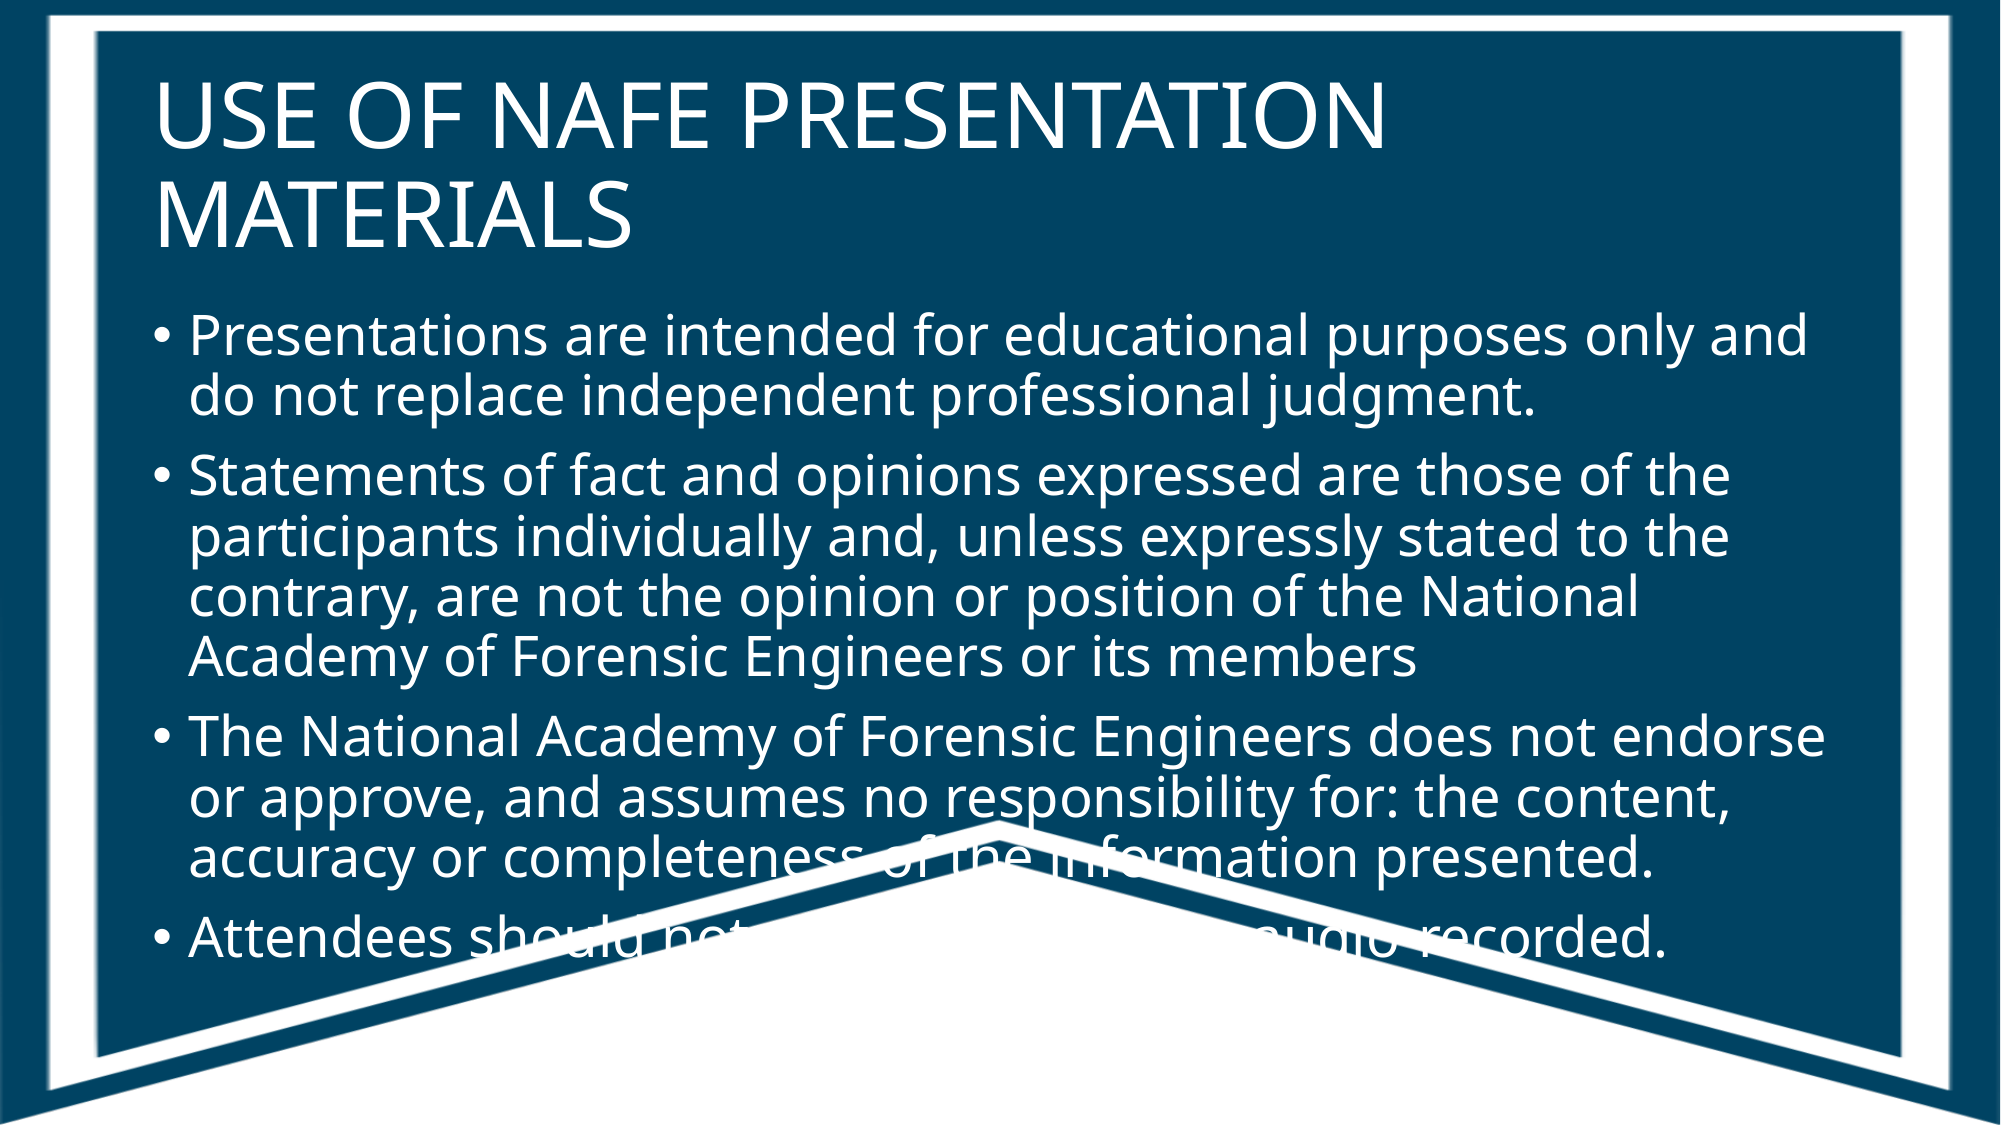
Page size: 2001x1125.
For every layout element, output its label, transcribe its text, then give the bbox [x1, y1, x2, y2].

picture [46, 15, 1952, 1090]
title Use of NAFE Presentation Materials [137, 59, 1863, 278]
list Presentations are intended for educational purposes only and do not replace independent professional judgment. Statements of fact and opinions expressed are those of the participants individually and, unless expressly stated to the contrary, are not the opinion or position of the National Academy of Forensic Engineers or its members The National Academy of Forensic Engineers does not endorse or approve, and assumes no responsibility for: the content, accuracy or completeness of the information presented. Attendees should note that sessions are audio-recorded. [137, 299, 1863, 1014]
picture [0, 780, 2001, 1125]
